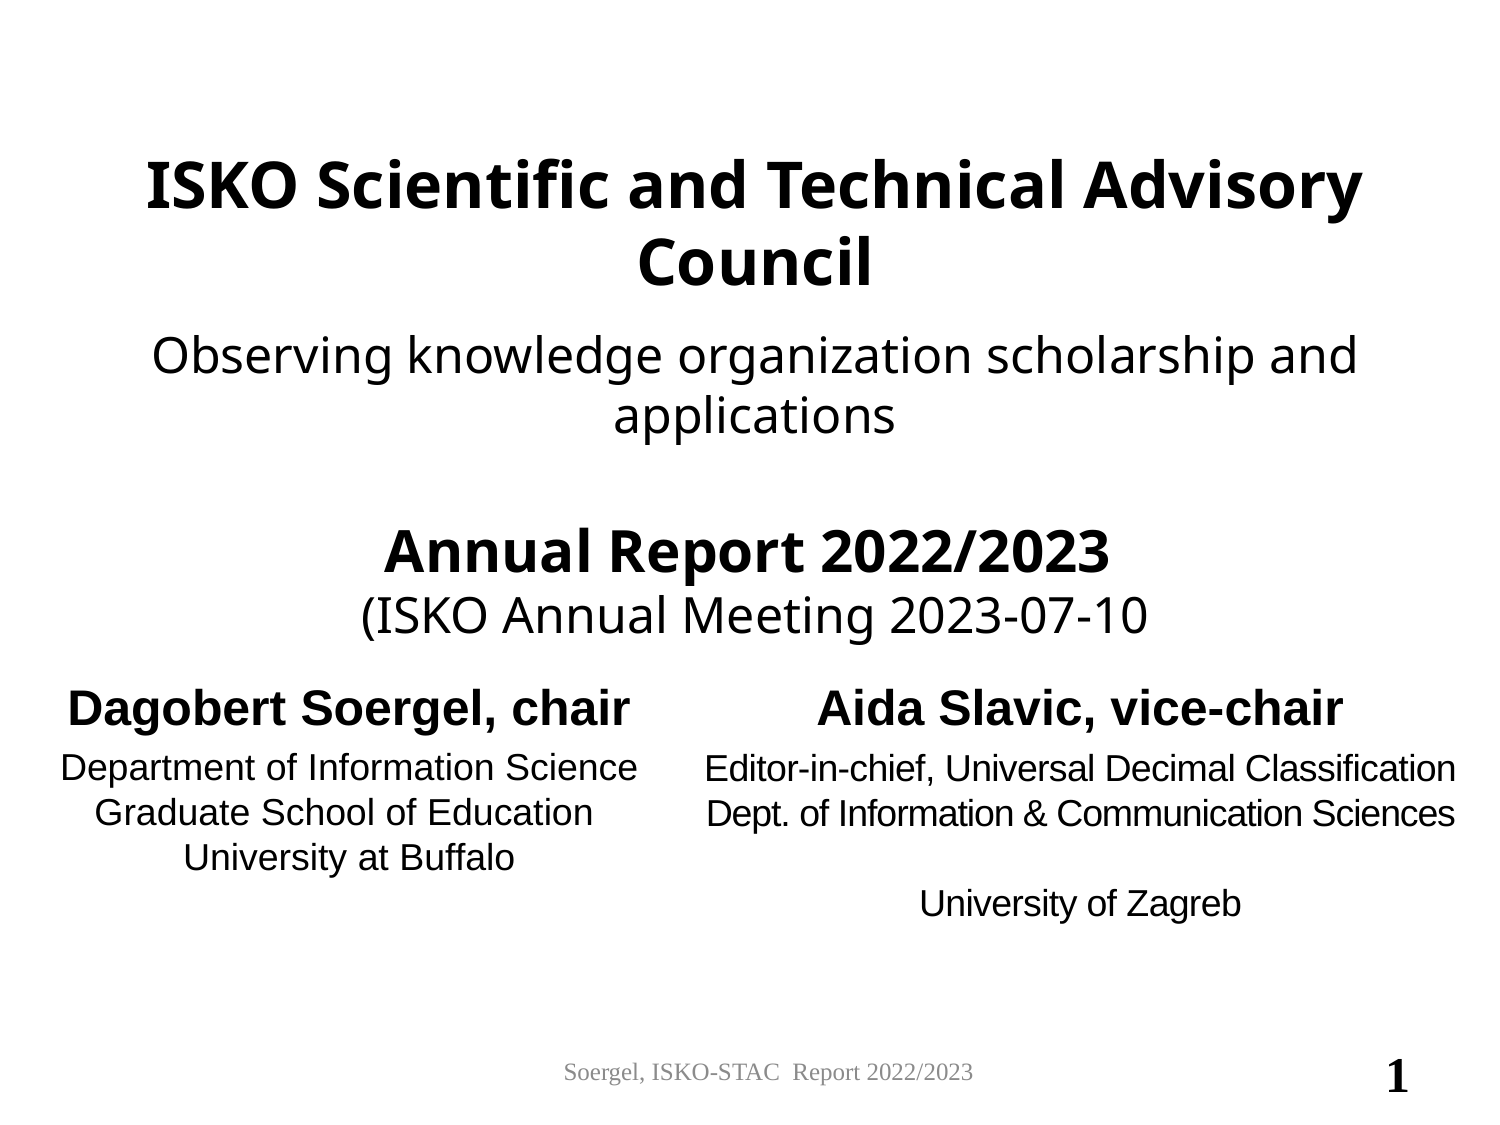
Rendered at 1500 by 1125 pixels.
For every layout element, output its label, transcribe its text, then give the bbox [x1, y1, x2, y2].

text_box Aida Slavic, vice-chair Editor-in-chief, Universal Decimal Classification Dept. of Information & Communication Sciences University of Zagreb [686, 667, 1475, 943]
slide_number 1 [1088, 1042, 1425, 1103]
title ISKO Scientific and Technical Advisory Council Observing knowledge organization scholarship and applications Annual Report 2022/2023 (ISKO Annual Meeting 2023-07-10 [11, 174, 1500, 613]
subtitle Dagobert Soergel, chair Department of Information Science Graduate School of Education University at Buffalo [11, 667, 686, 943]
footer Soergel, ISKO-STAC Report 2022/2023 [450, 1037, 1088, 1103]
